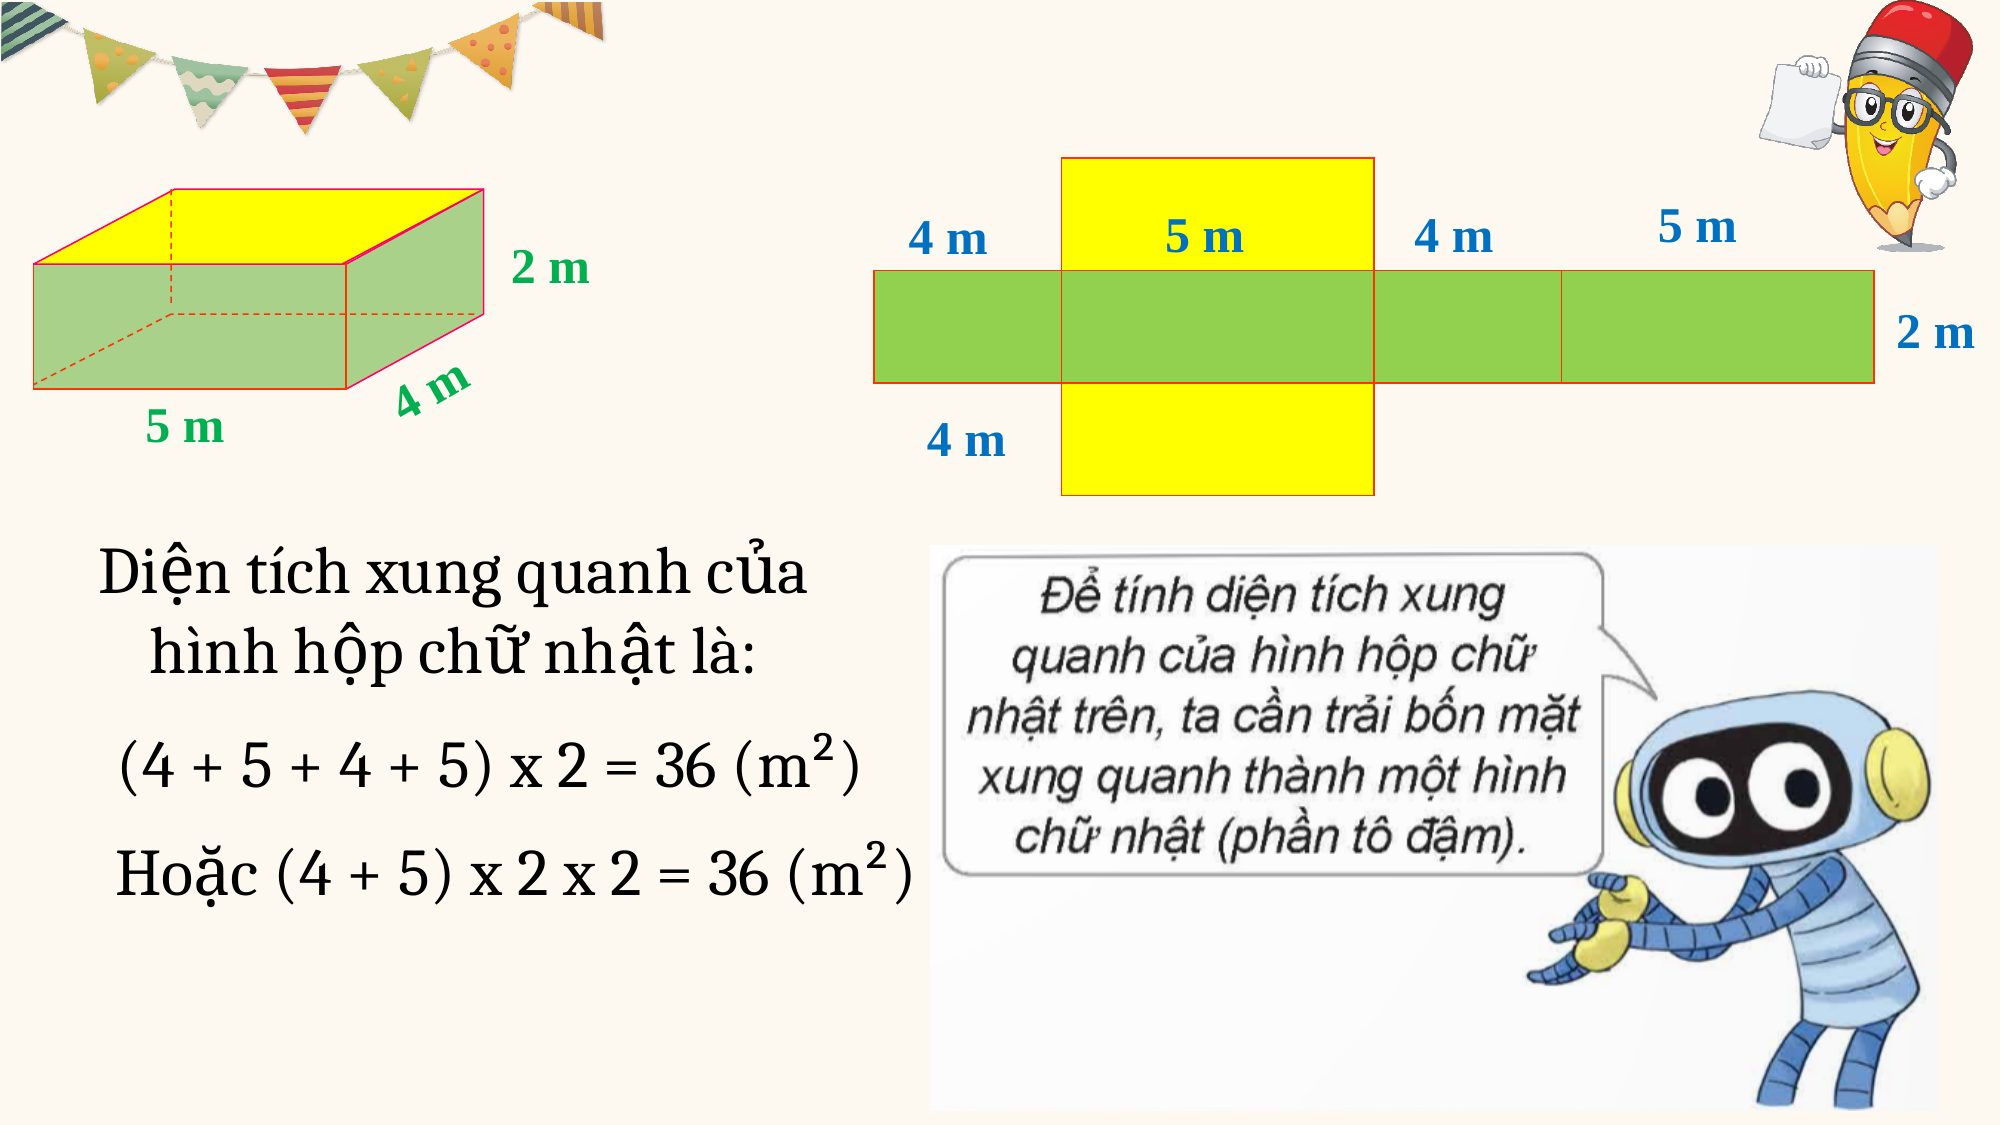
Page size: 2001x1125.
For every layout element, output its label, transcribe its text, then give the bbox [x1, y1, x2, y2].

text_box Hoặc (4 + 5) x 2 x 2 = 36 (m²) [78, 821, 929, 917]
picture [0, 2, 704, 157]
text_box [873, 157, 2000, 496]
text_box 5 m [130, 390, 294, 460]
text_box (4 + 5 + 4 + 5) x 2 = 36 (m²) [75, 713, 922, 808]
text_box Diện tích xung quanh của hình hộp chữ nhật là: [60, 519, 849, 695]
text_box 2 m [496, 226, 647, 302]
picture [929, 545, 1938, 1111]
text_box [33, 189, 484, 390]
picture [1756, 0, 1973, 157]
text_box 4 m [367, 306, 530, 447]
